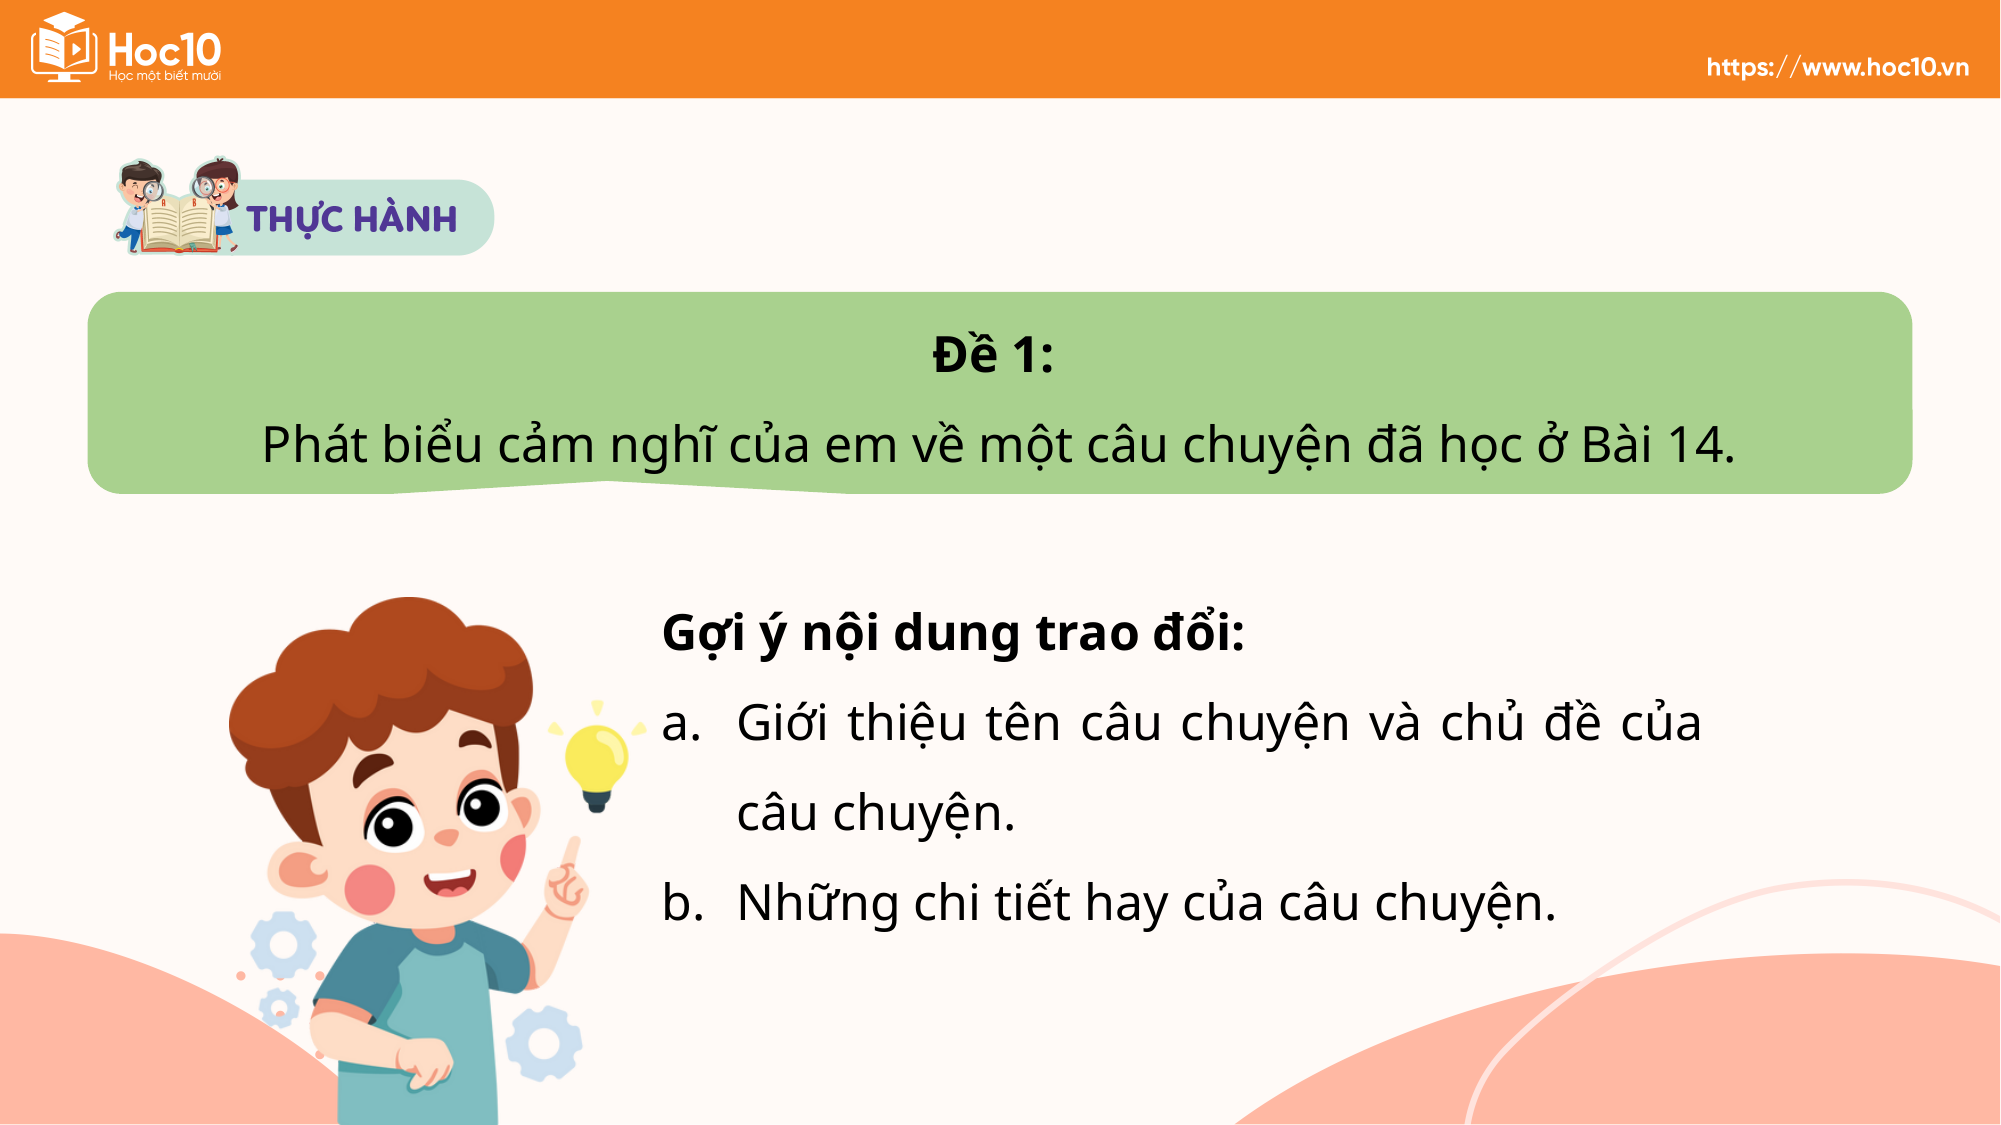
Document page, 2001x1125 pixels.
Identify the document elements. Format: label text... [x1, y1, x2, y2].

text_box Đề 1: Phát biểu cảm nghĩ của em về một câu chuyện đã học ở Bài 14. [87, 291, 1913, 494]
text_box Gợi ý nội dung trao đổi: Giới thiệu tên câu chuyện và chủ đề của câu chuyện. Những chi tiết hay của câu chuyện. [646, 562, 1720, 938]
text_box [229, 597, 647, 1125]
picture [0, 0, 2001, 1125]
